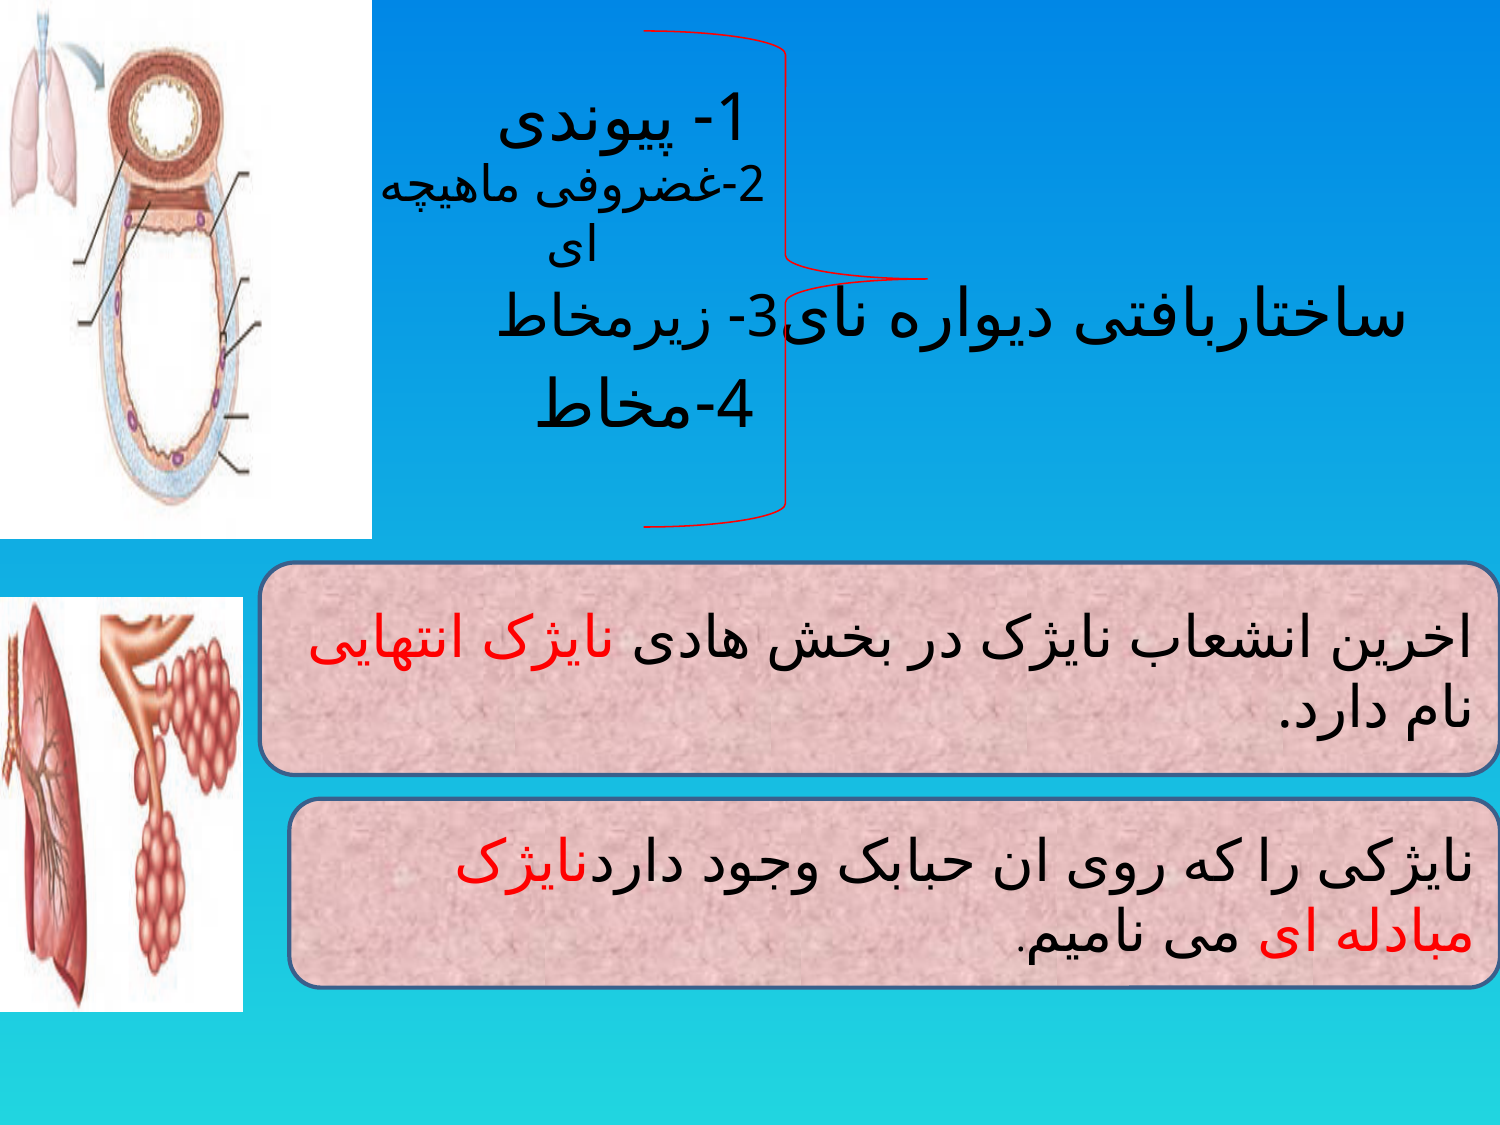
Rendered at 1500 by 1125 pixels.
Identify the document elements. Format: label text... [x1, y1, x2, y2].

text_box [643, 30, 787, 158]
picture [0, 598, 243, 1012]
text_box 4-مخاط [381, 347, 776, 454]
text_box [643, 361, 787, 528]
text_box اخرین انشعاب نایژک در بخش هادی نایژک انتهایی نام دارد. [257, 560, 1500, 778]
list ساختاربافتی دیواره نای [75, 262, 1425, 1005]
text_box [832, 272, 928, 286]
picture [0, 0, 373, 538]
text_box 1- پیوندی [381, 40, 776, 187]
text_box نایژکی را که روی ان حبابک وجود داردنایژک مبادله ای می نامیم. [287, 796, 1500, 990]
text_box 2-غضروفی ماهیچه ای [376, 158, 812, 265]
text_box 3- زیرمخاط [440, 265, 835, 361]
